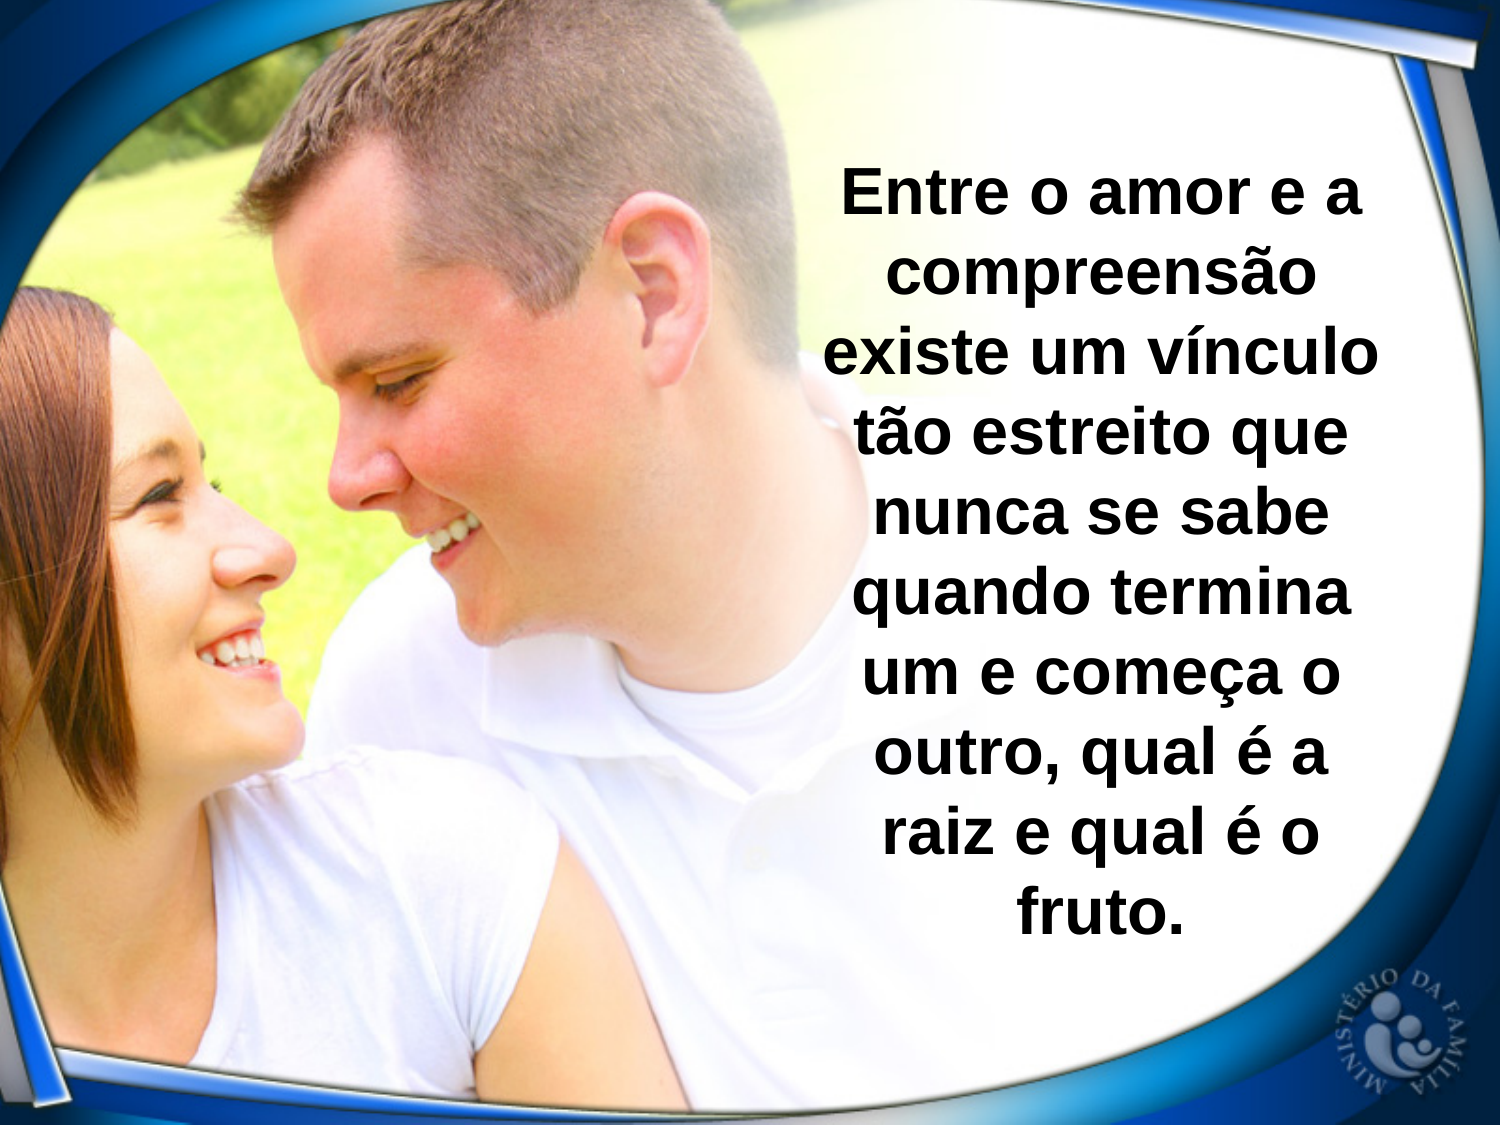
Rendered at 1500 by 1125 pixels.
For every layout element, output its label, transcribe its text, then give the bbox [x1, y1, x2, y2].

text_box Entre o amor e a compreensão existe um vínculo tão estreito que nunca se sabe quando termina um e começa o outro, qual é a raiz e qual é o fruto. [796, 140, 1407, 955]
picture [0, 0, 1500, 1125]
